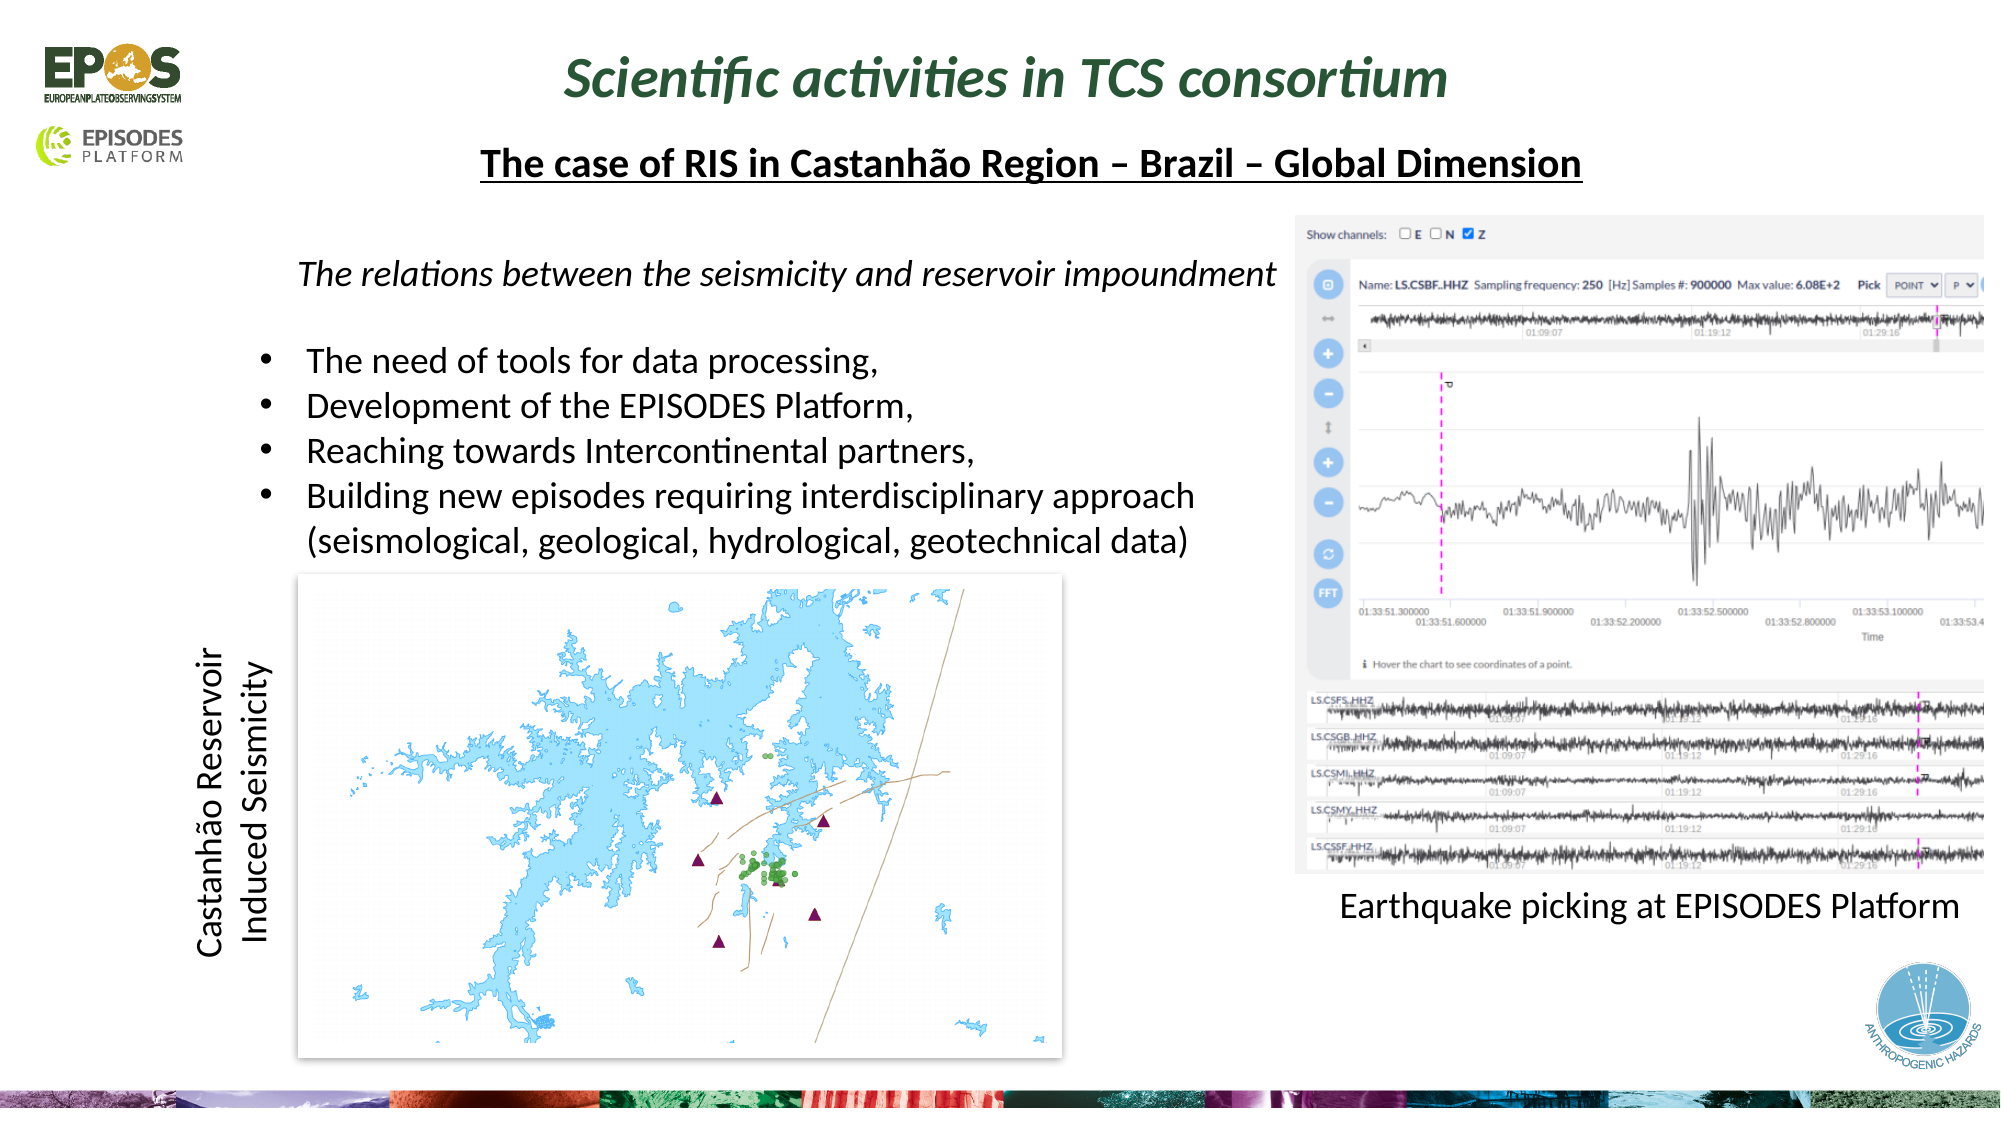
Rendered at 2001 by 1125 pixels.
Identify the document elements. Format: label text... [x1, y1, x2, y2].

text_box Castanhão Reservoir Induced Seismicity [176, 632, 282, 974]
text_box Scientific activities in TCS consortium [47, 32, 1981, 117]
picture [0, 0, 2001, 1125]
text_box The case of RIS in Castanhão Region – Brazil – Global Dimension [465, 128, 1598, 239]
text_box The relations between the seismicity and reservoir impoundment [282, 241, 1295, 302]
text_box Earthquake picking at EPISODES Platform [1324, 874, 1976, 934]
text_box The need of tools for data processing, Development of the EPISODES Platform, Reaching towards Intercontinental partners, Building new episodes requiring interdisciplinary approach (seismological, geological, hydrological, geotechnical data) [244, 328, 1217, 569]
